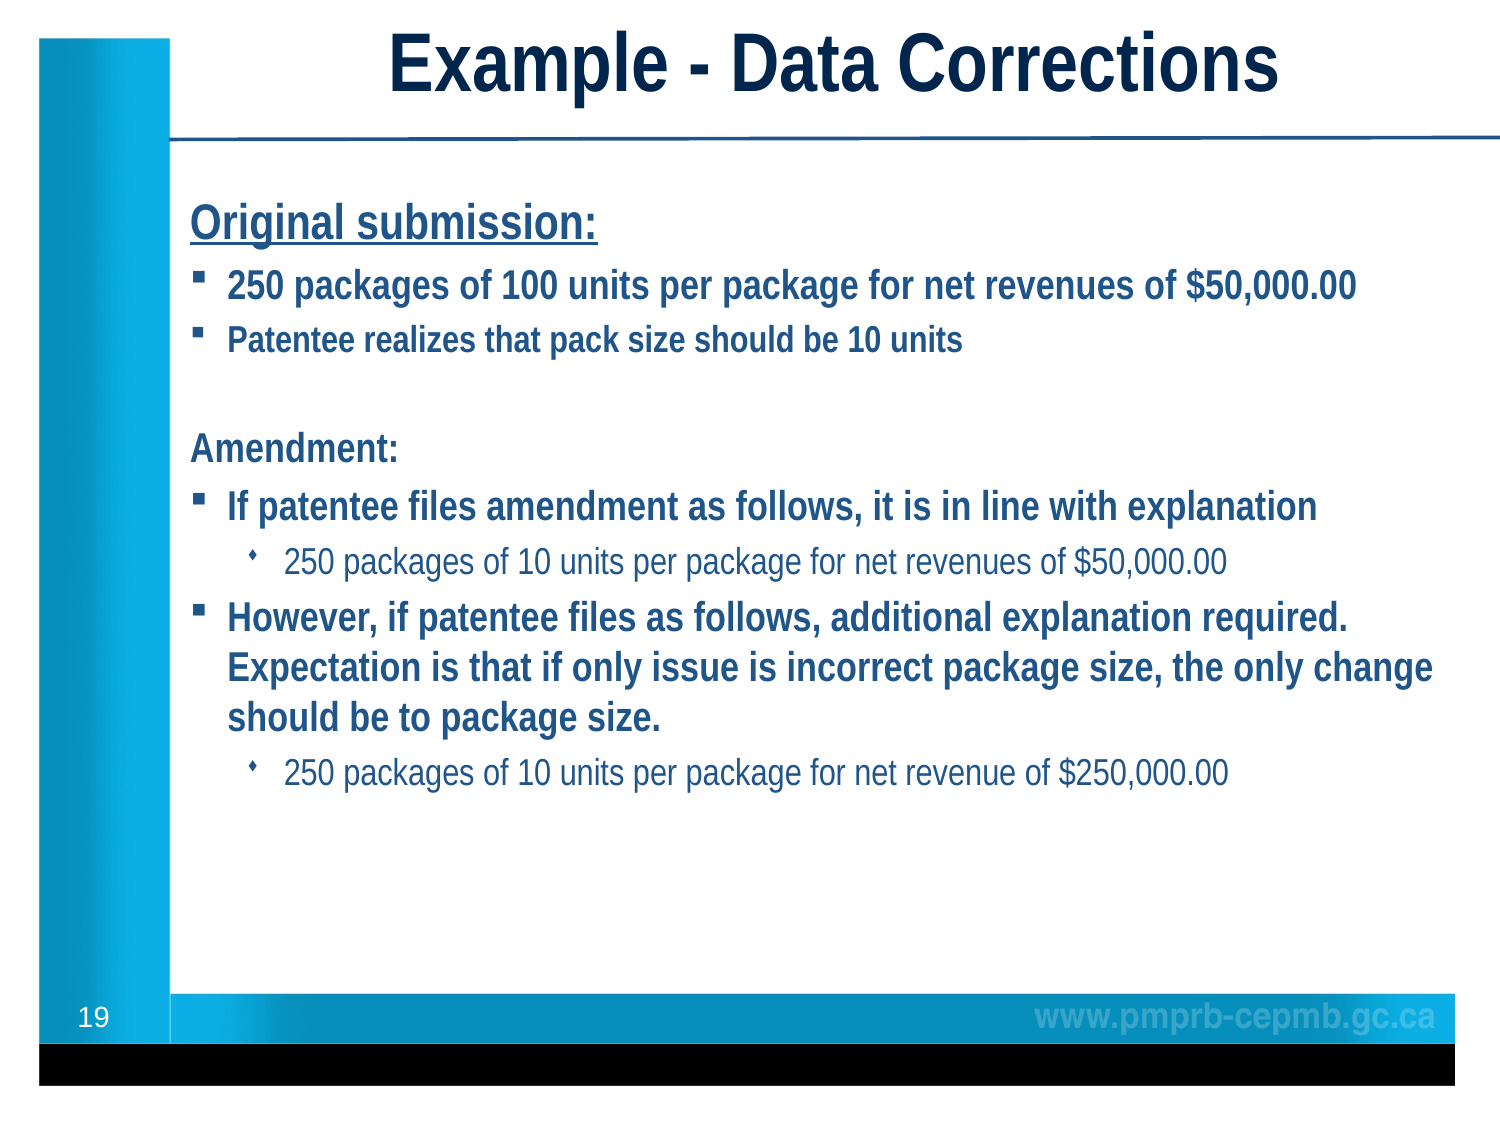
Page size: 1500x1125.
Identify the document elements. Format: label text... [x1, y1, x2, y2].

list Original submission: 250 packages of 100 units per package for net revenues of $50,000.00 Patentee realizes that pack size should be 10 units Amendment: If patentee files amendment as follows, it is in line with explanation 250 packages of 10 units per package for net revenues of $50,000.00 However, if patentee files as follows, additional explanation required. Expectation is that if only issue is incorrect package size, the only change should be to package size. 250 packages of 10 units per package for net revenue of $250,000.00 [174, 181, 1463, 1020]
title Example - Data Corrections [190, 18, 1479, 126]
slide_number 19 [24, 962, 126, 1041]
picture [0, 0, 1500, 1125]
